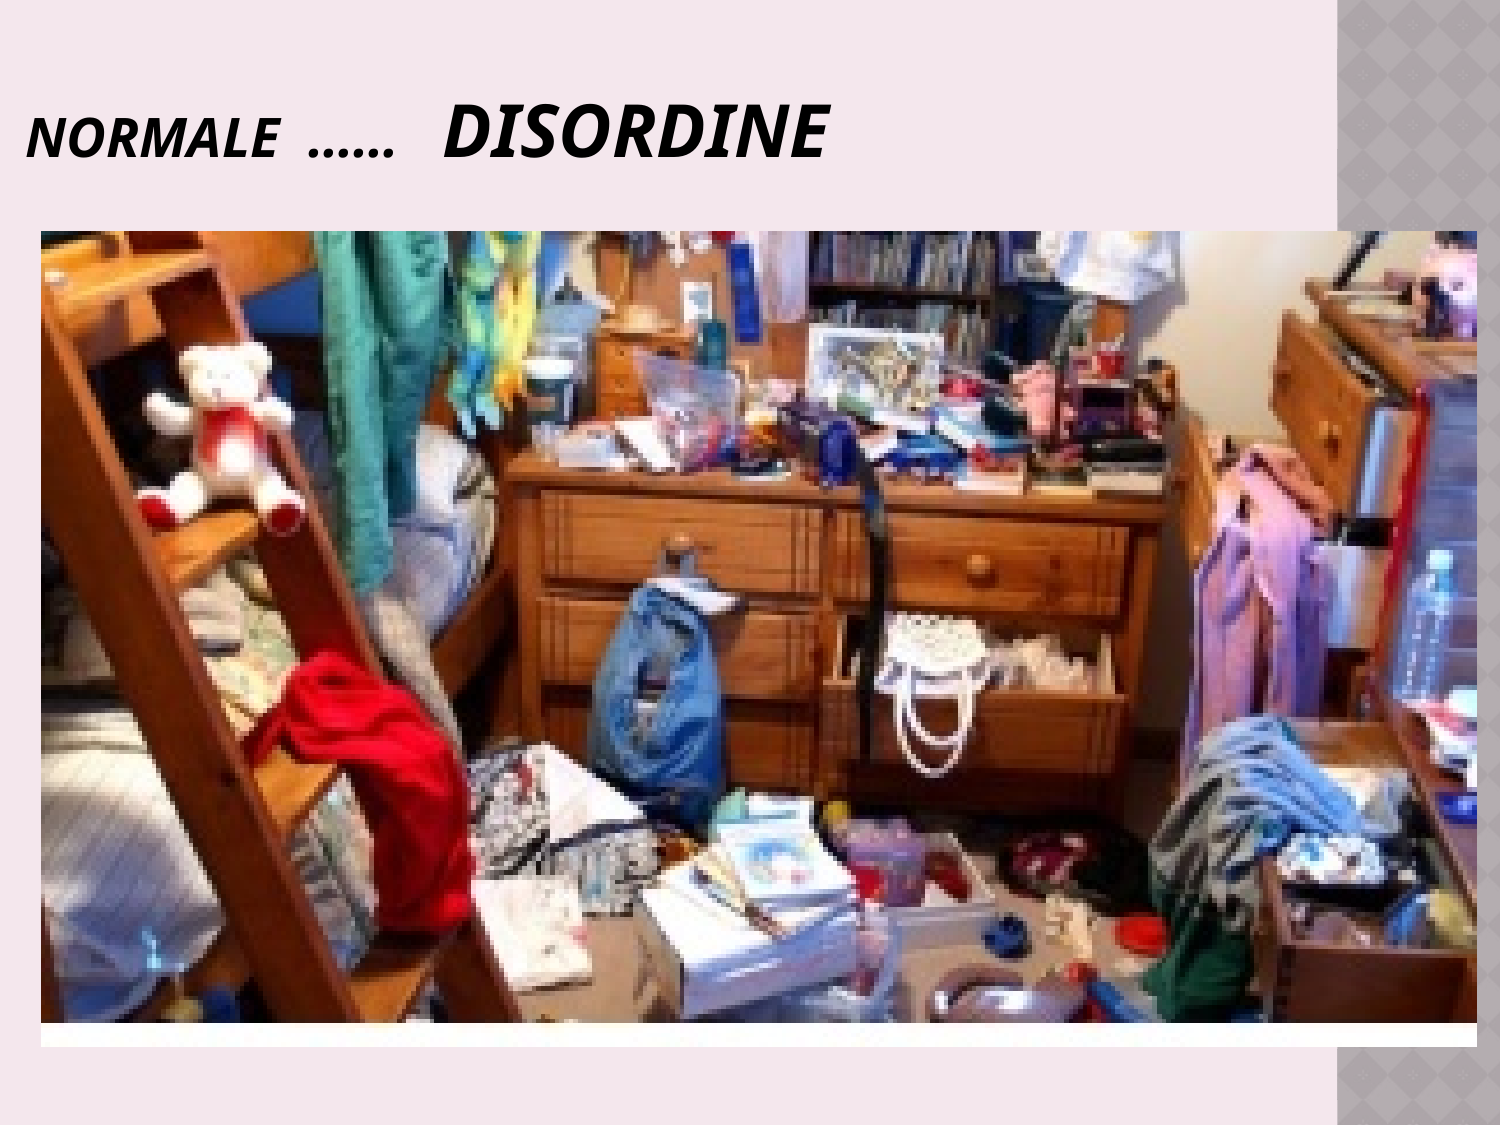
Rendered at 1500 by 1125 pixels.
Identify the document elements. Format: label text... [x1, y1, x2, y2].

title normale …… disordine [17, 19, 1460, 173]
picture [40, 231, 1478, 1048]
